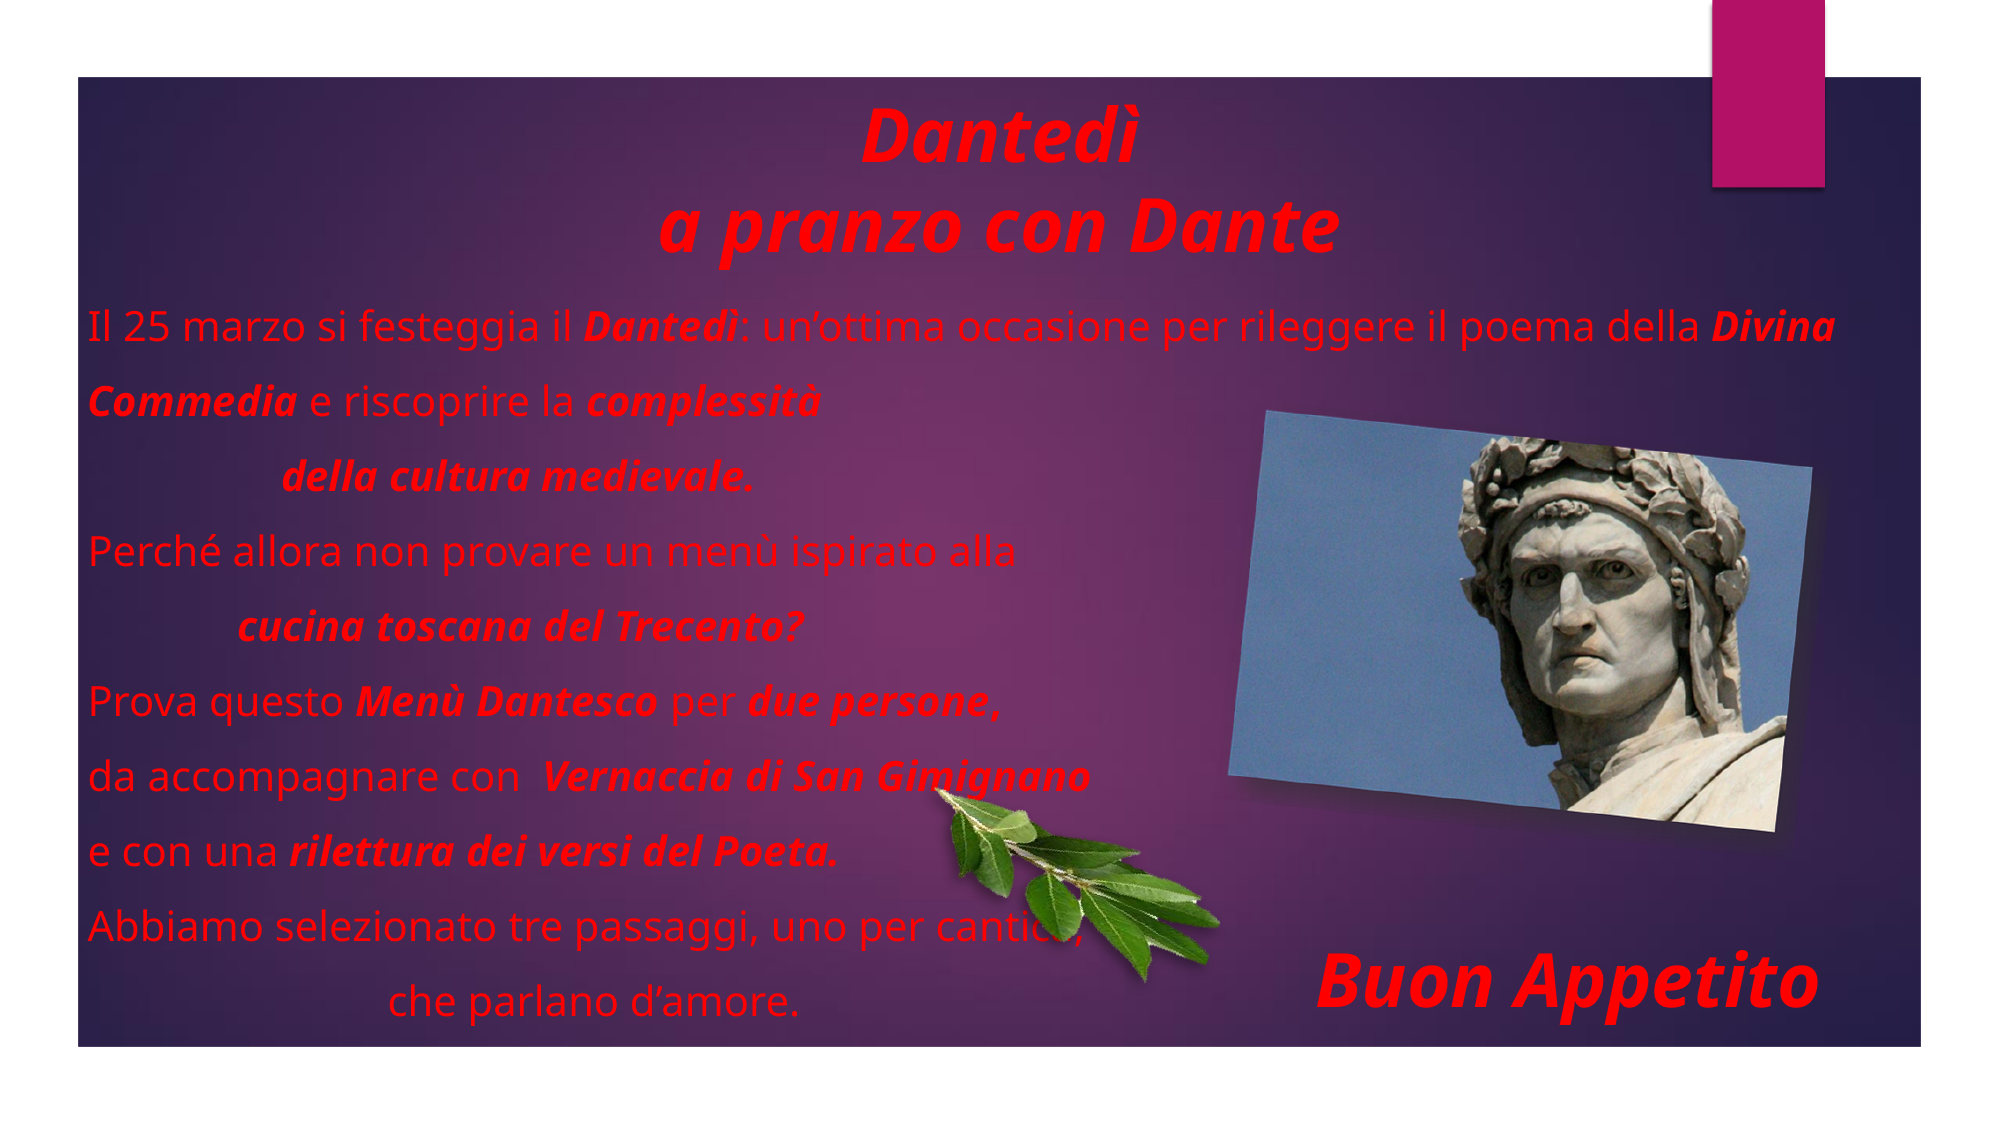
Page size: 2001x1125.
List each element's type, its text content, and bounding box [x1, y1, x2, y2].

title Dantedì a pranzo con Dante [99, 87, 1900, 270]
list Il 25 marzo si festeggia il Dantedì: un’ottima occasione per rileggere il poema della Divina Commedia e riscoprire la complessità della cultura medievale. Perché allora non provare un menù ispirato alla cucina toscana del Trecento? Prova questo Menù Dantesco per due persone, da accompagnare con Vernaccia di San Gimignano e con una rilettura dei versi del Poeta. Abbiamo selezionato tre passaggi, uno per cantica, che parlano d’amore. [87, 275, 1900, 951]
text_box Buon Appetito [1250, 924, 1888, 1030]
picture [79, 0, 1920, 1046]
